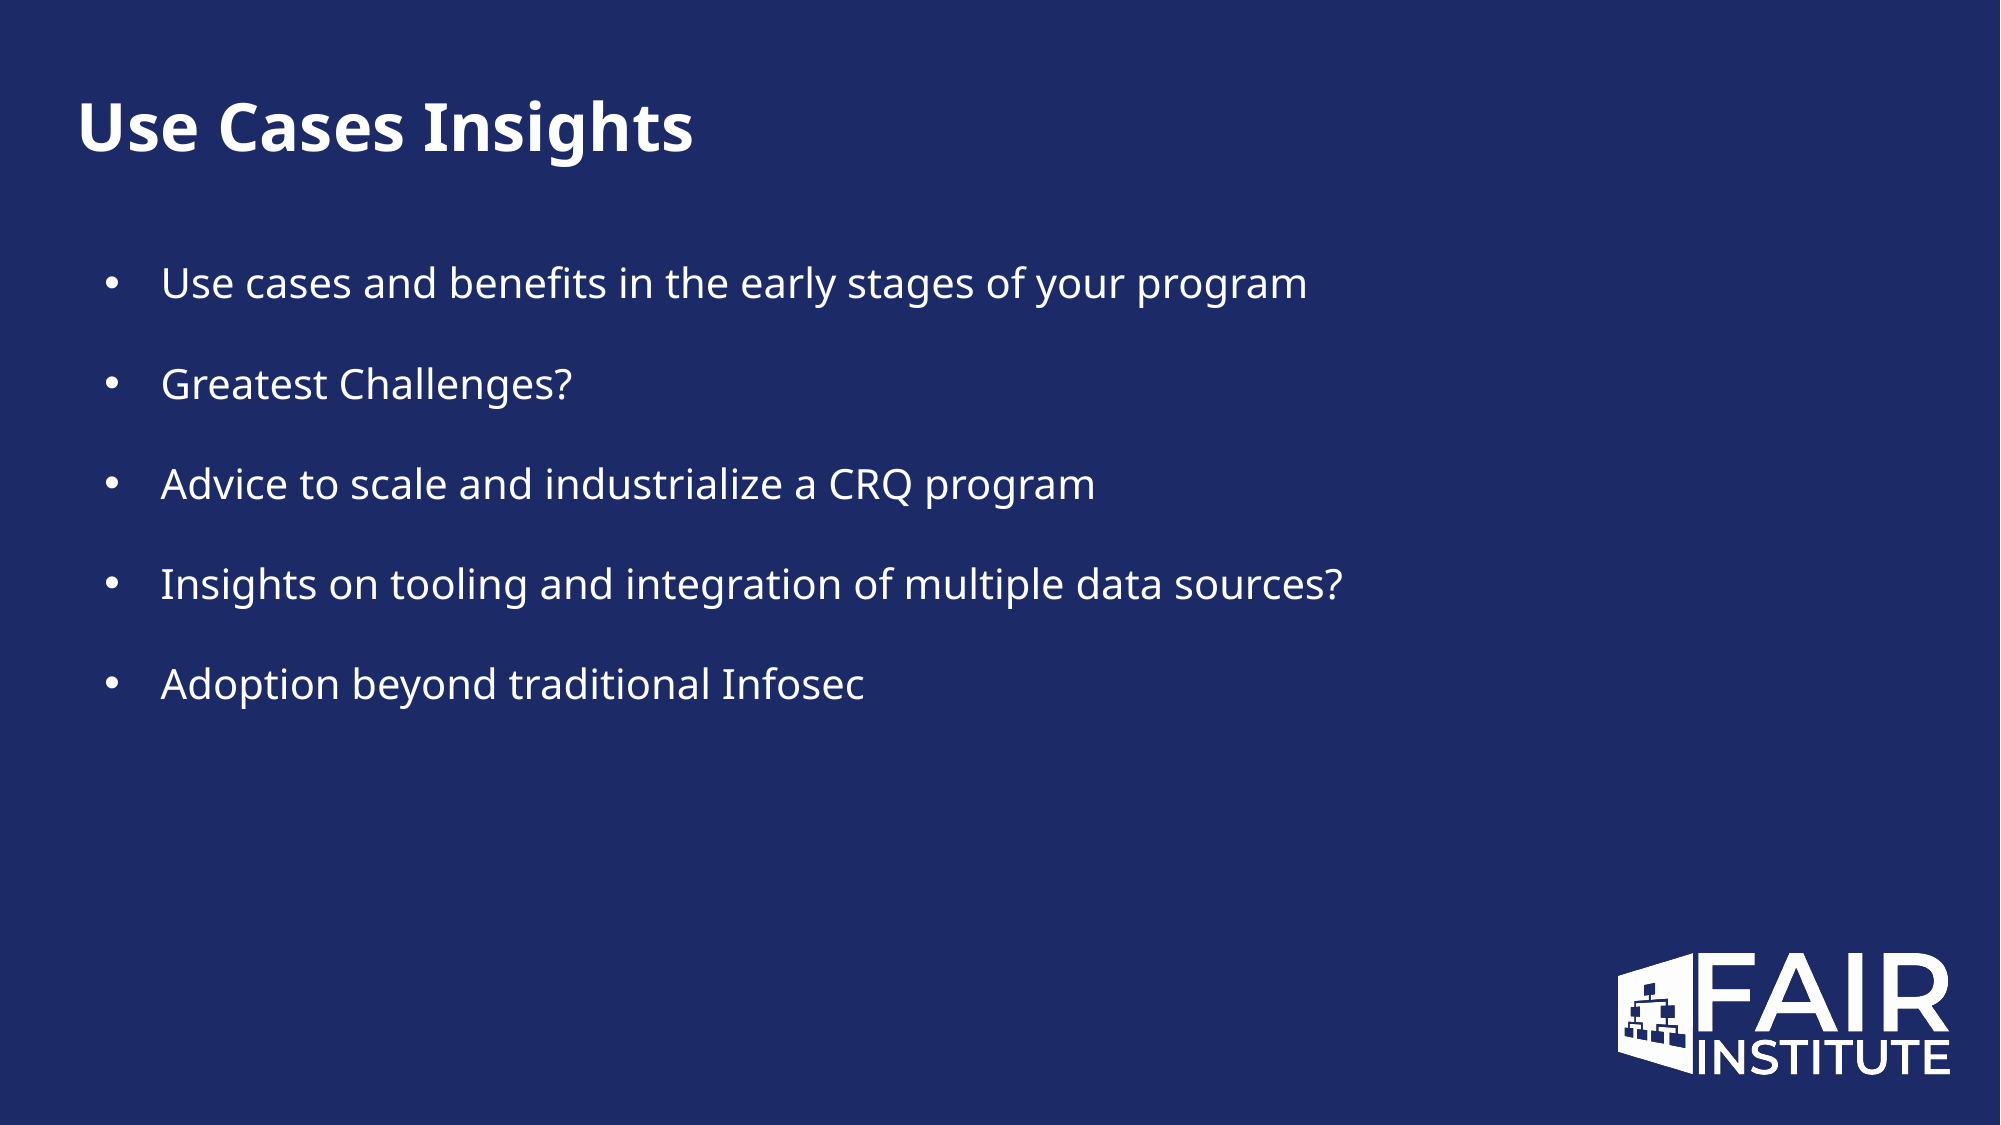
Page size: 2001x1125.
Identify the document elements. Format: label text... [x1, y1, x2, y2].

text_box Use Cases Insights [62, 86, 1809, 181]
text_box Use cases and benefits in the early stages of your program Greatest Challenges? Advice to scale and industrialize a CRQ program Insights on tooling and integration of multiple data sources? Adoption beyond traditional Infosec [89, 249, 1616, 715]
picture [1618, 953, 1950, 1075]
